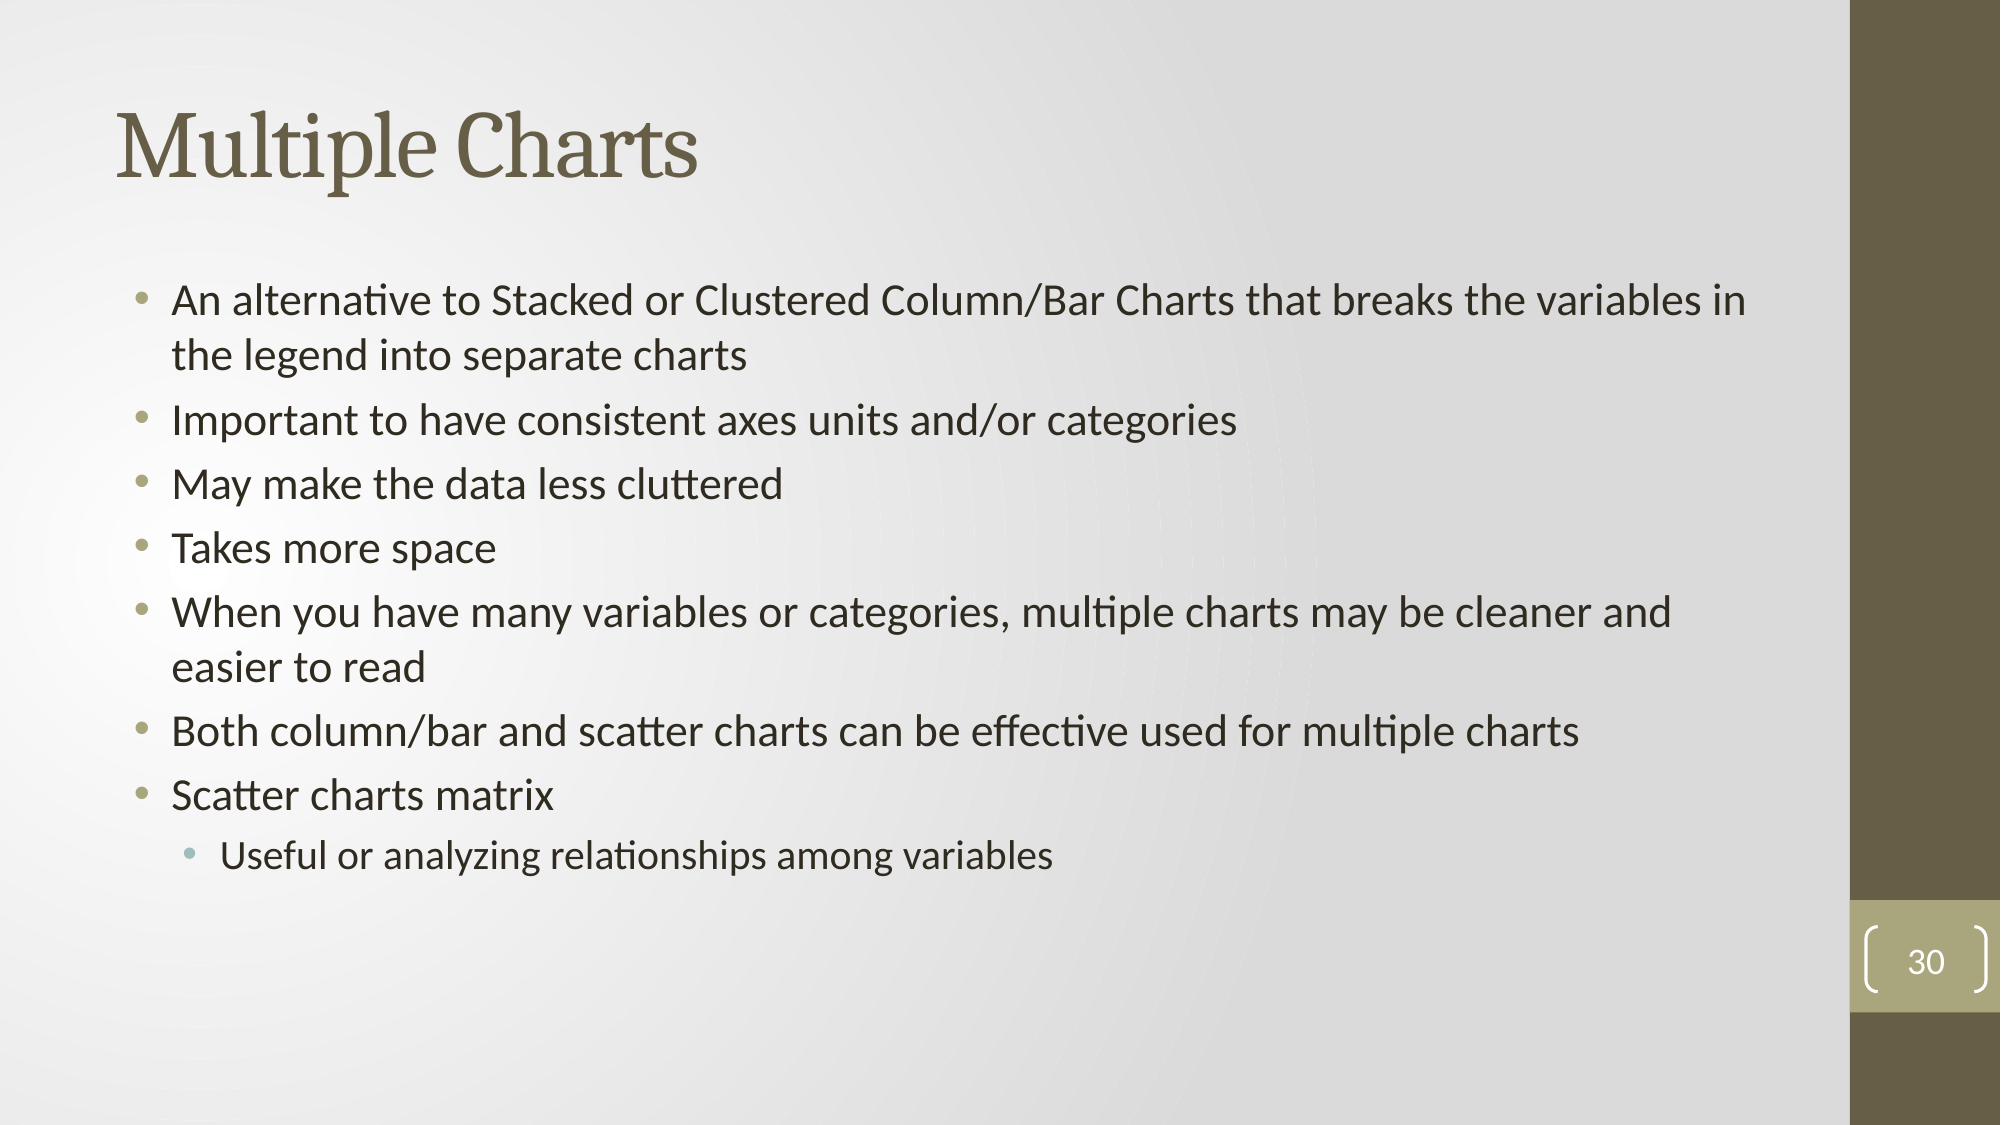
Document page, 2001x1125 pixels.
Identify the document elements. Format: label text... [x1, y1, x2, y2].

slide_number 30 [1864, 925, 1988, 994]
list An alternative to Stacked or Clustered Column/Bar Charts that breaks the variables in the legend into separate charts Important to have consistent axes units and/or categories May make the data less cluttered Takes more space When you have many variables or categories, multiple charts may be cleaner and easier to read Both column/bar and scatter charts can be effective used for multiple charts Scatter charts matrix Useful or analyzing relationships among variables [99, 262, 1767, 1050]
title Multiple Charts [99, 45, 1767, 233]
